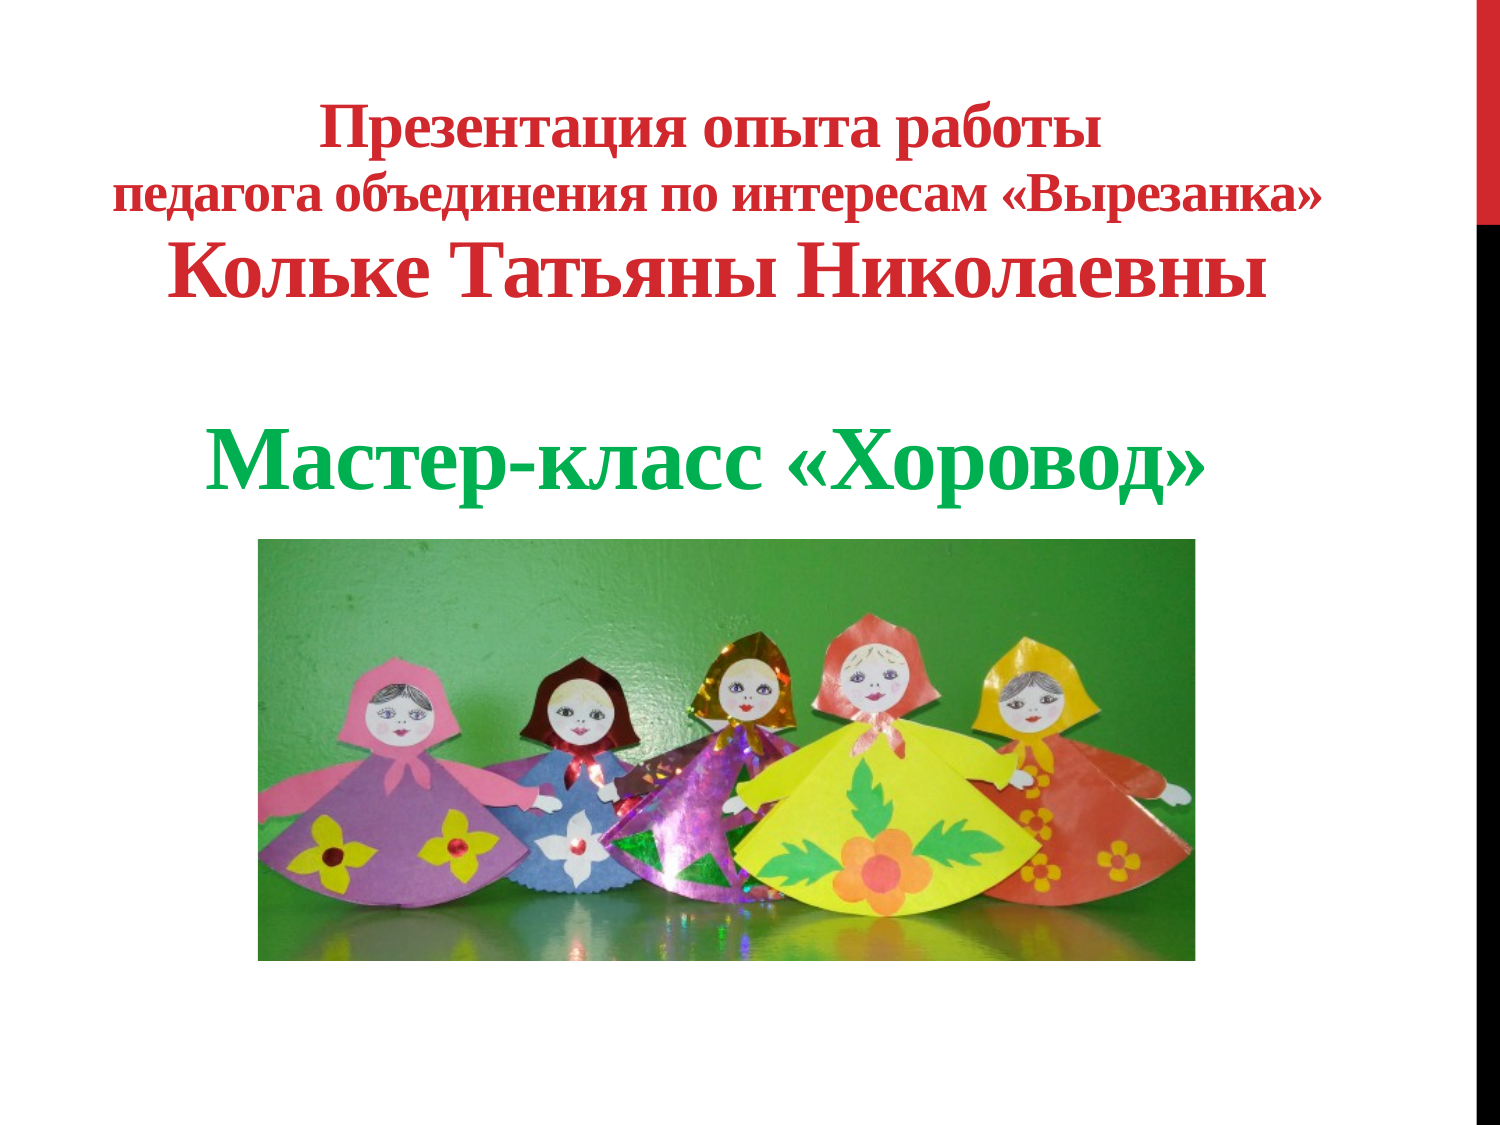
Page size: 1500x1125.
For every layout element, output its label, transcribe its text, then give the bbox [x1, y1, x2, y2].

picture [257, 538, 1196, 962]
title Презентация опыта работы педагога объединения по интересам «Вырезанка» Кольке Татьяны Николаевны Мастер-класс «Хоровод» [46, 82, 1390, 985]
